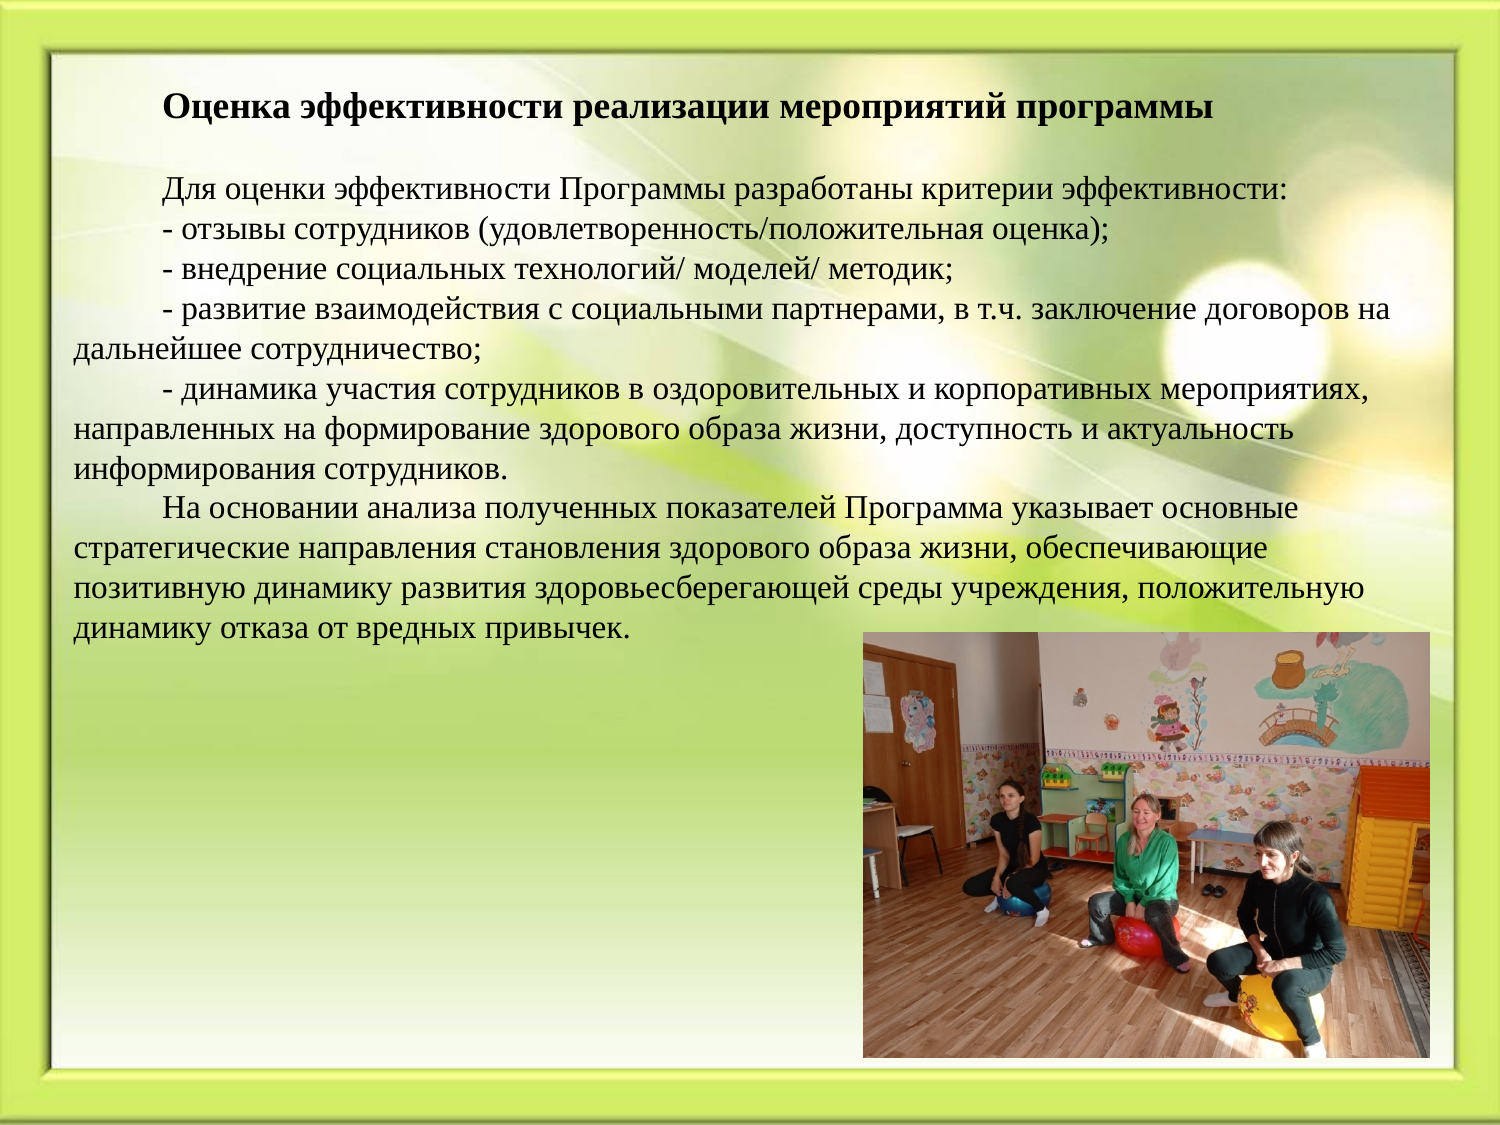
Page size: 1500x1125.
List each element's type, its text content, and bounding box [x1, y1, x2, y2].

picture [0, 0, 1500, 1125]
text_box Оценка эффективности реализации мероприятий программы Для оценки эффективности Программы разработаны критерии эффективности: - отзывы сотрудников (удовлетворенность/положительная оценка); - внедрение социальных технологий/ моделей/ методик; - развитие взаимодействия с социальными партнерами, в т.ч. заключение договоров на дальнейшее сотрудничество; - динамика участия сотрудников в оздоровительных и корпоративных мероприятиях, направленных на формирование здорового образа жизни, доступность и актуальность информирования сотрудников. На основании анализа полученных показателей Программа указывает основные стратегические направления становления здорового образа жизни, обеспечивающие позитивную динамику развития здоровьесберегающей среды учреждения, положительную динамику отказа от вредных привычек. [58, 73, 1442, 698]
